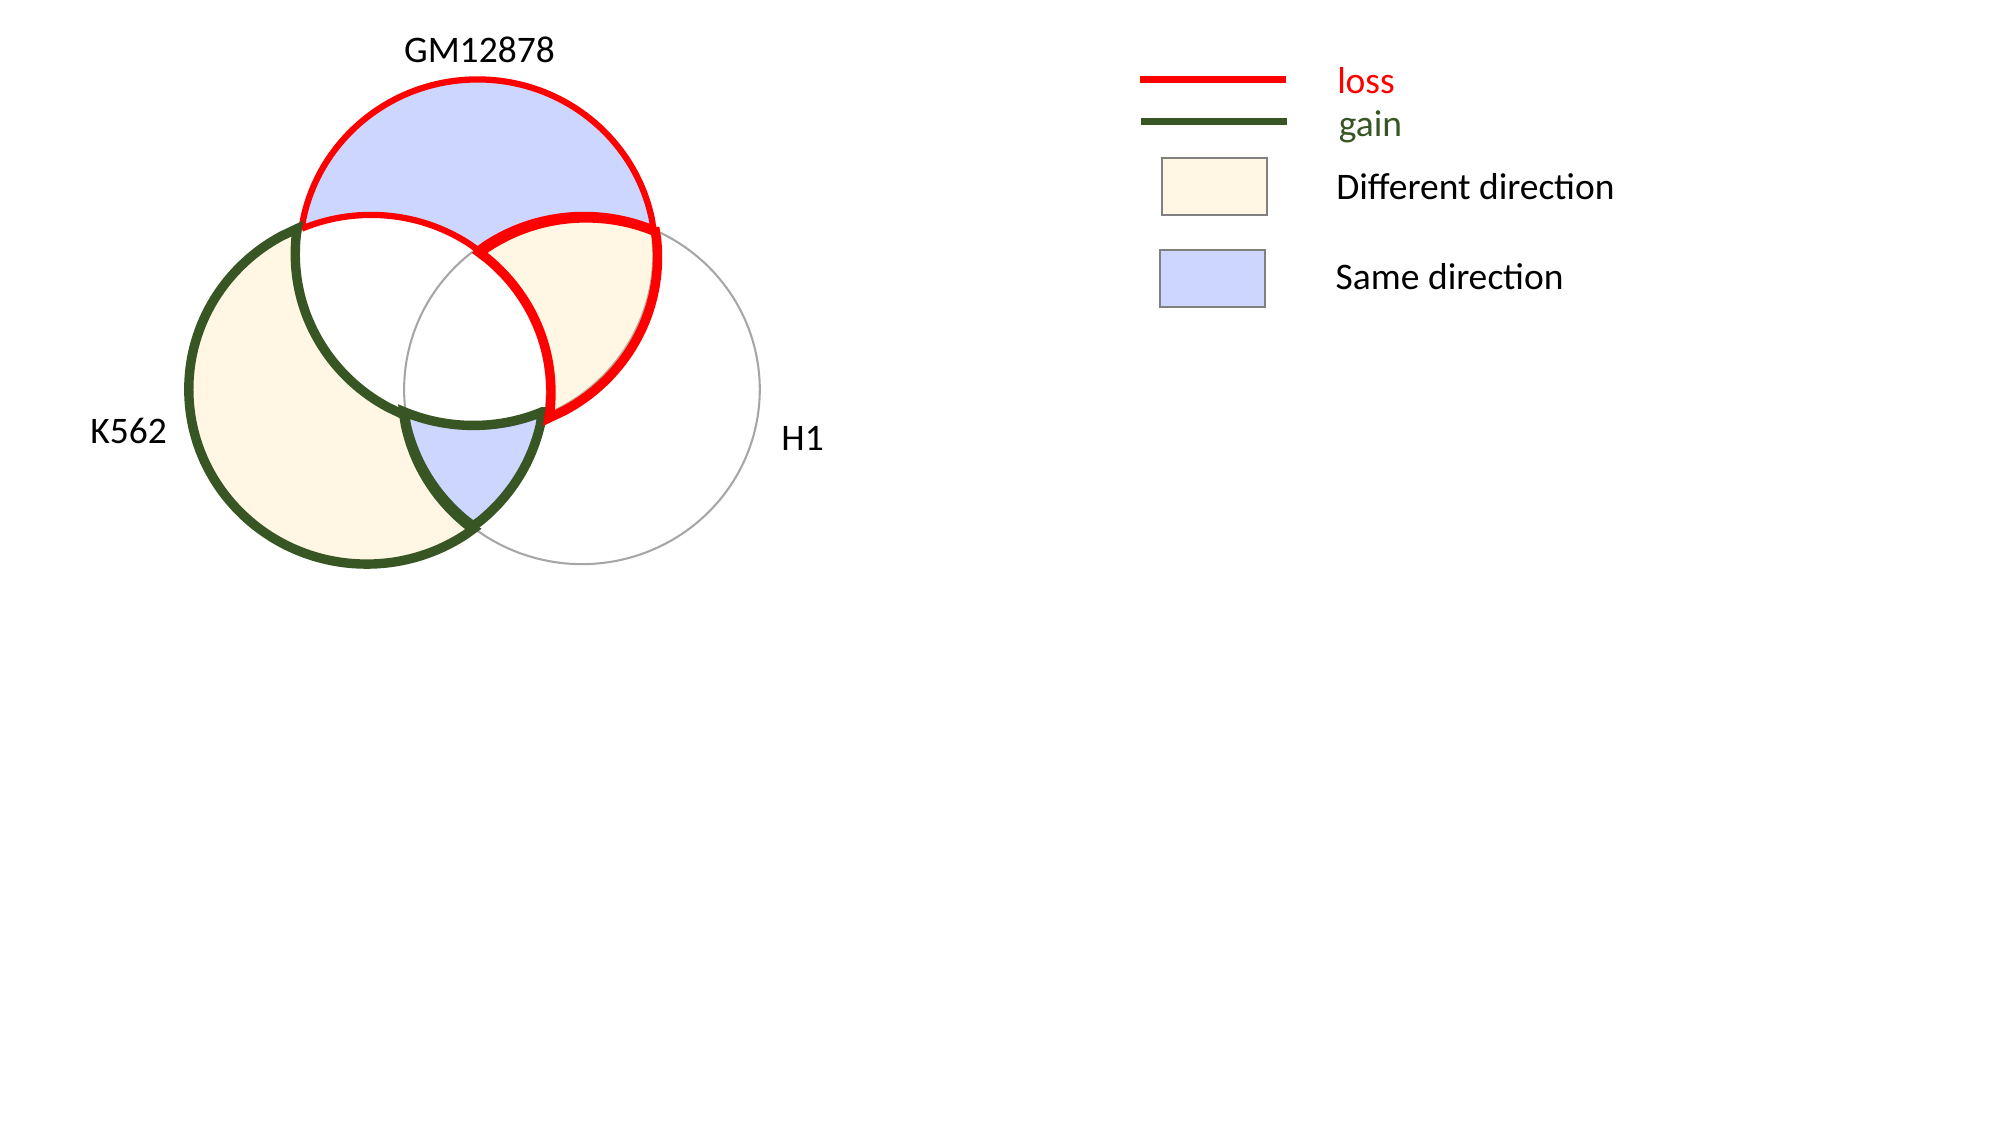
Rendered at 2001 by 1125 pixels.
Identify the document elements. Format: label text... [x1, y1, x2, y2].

text_box [1161, 157, 1268, 216]
text_box gain [1324, 91, 1418, 151]
text_box Different direction [1321, 154, 1630, 214]
text_box Same direction [1320, 244, 1579, 305]
text_box [1159, 249, 1266, 308]
text_box loss [1322, 49, 1410, 109]
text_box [74, 17, 840, 565]
